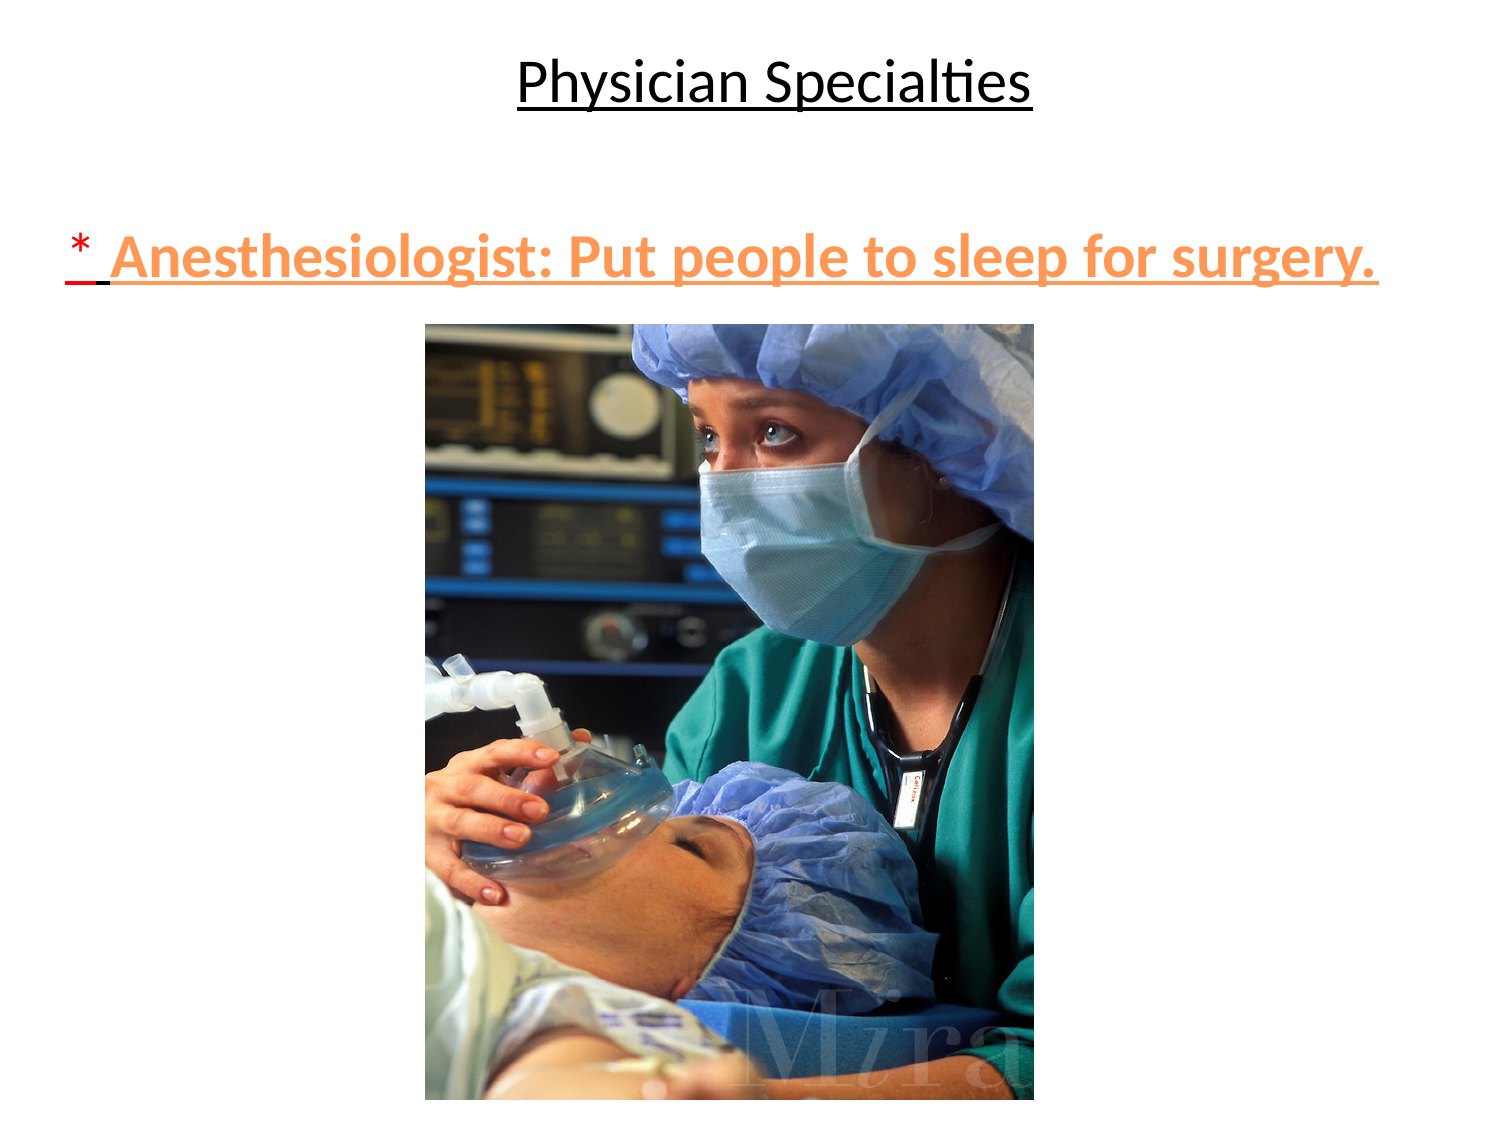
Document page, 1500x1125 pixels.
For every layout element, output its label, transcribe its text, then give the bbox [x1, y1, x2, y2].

list Physician Specialties * Anesthesiologist: Put people to sleep for surgery. [50, 24, 1500, 140]
picture [424, 324, 1034, 1101]
